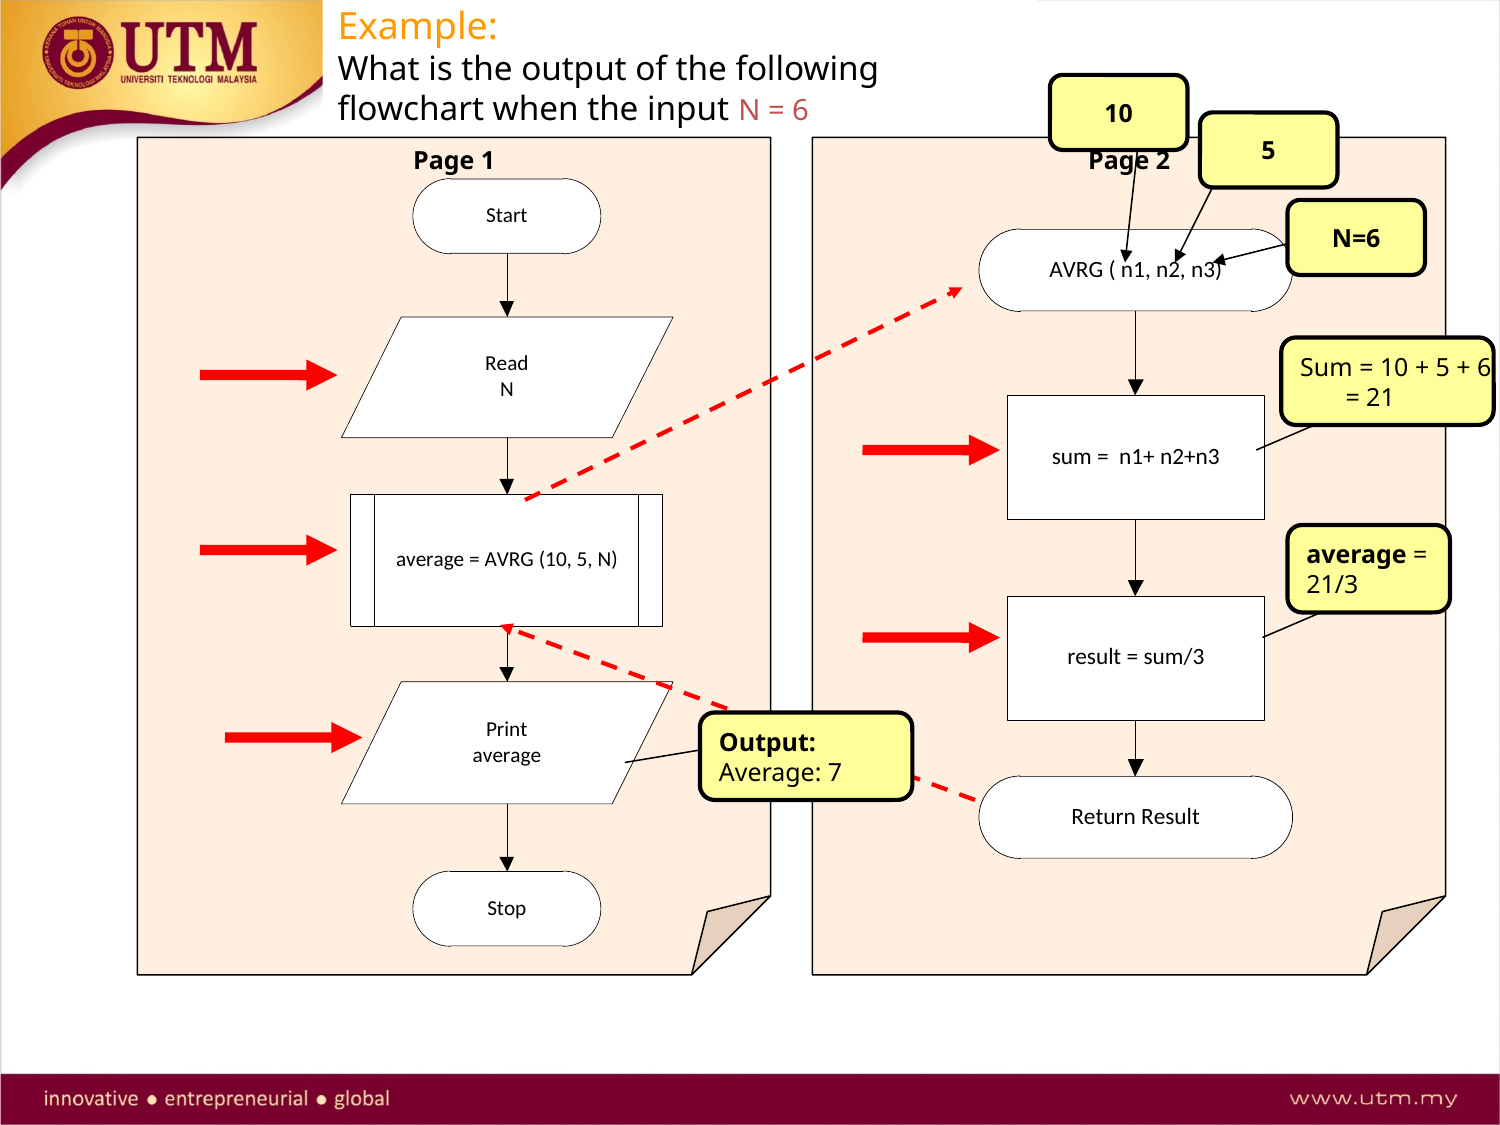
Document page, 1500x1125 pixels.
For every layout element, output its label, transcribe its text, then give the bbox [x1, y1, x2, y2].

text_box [1212, 199, 1426, 276]
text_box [1174, 112, 1338, 263]
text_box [974, 224, 1297, 863]
text_box [199, 368, 332, 382]
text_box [1262, 524, 1451, 638]
text_box [199, 543, 332, 557]
text_box Page 1 [137, 137, 771, 975]
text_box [624, 712, 913, 801]
picture [0, 0, 1500, 1125]
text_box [1049, 74, 1188, 263]
text_box [1038, 0, 1500, 125]
text_box Page 2 [812, 137, 1446, 975]
text_box Example: What is the output of the following flowchart when the input N = 6 [322, 0, 1038, 134]
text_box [1255, 337, 1494, 451]
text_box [337, 174, 677, 951]
text_box [24, 0, 322, 125]
text_box [945, 287, 963, 299]
